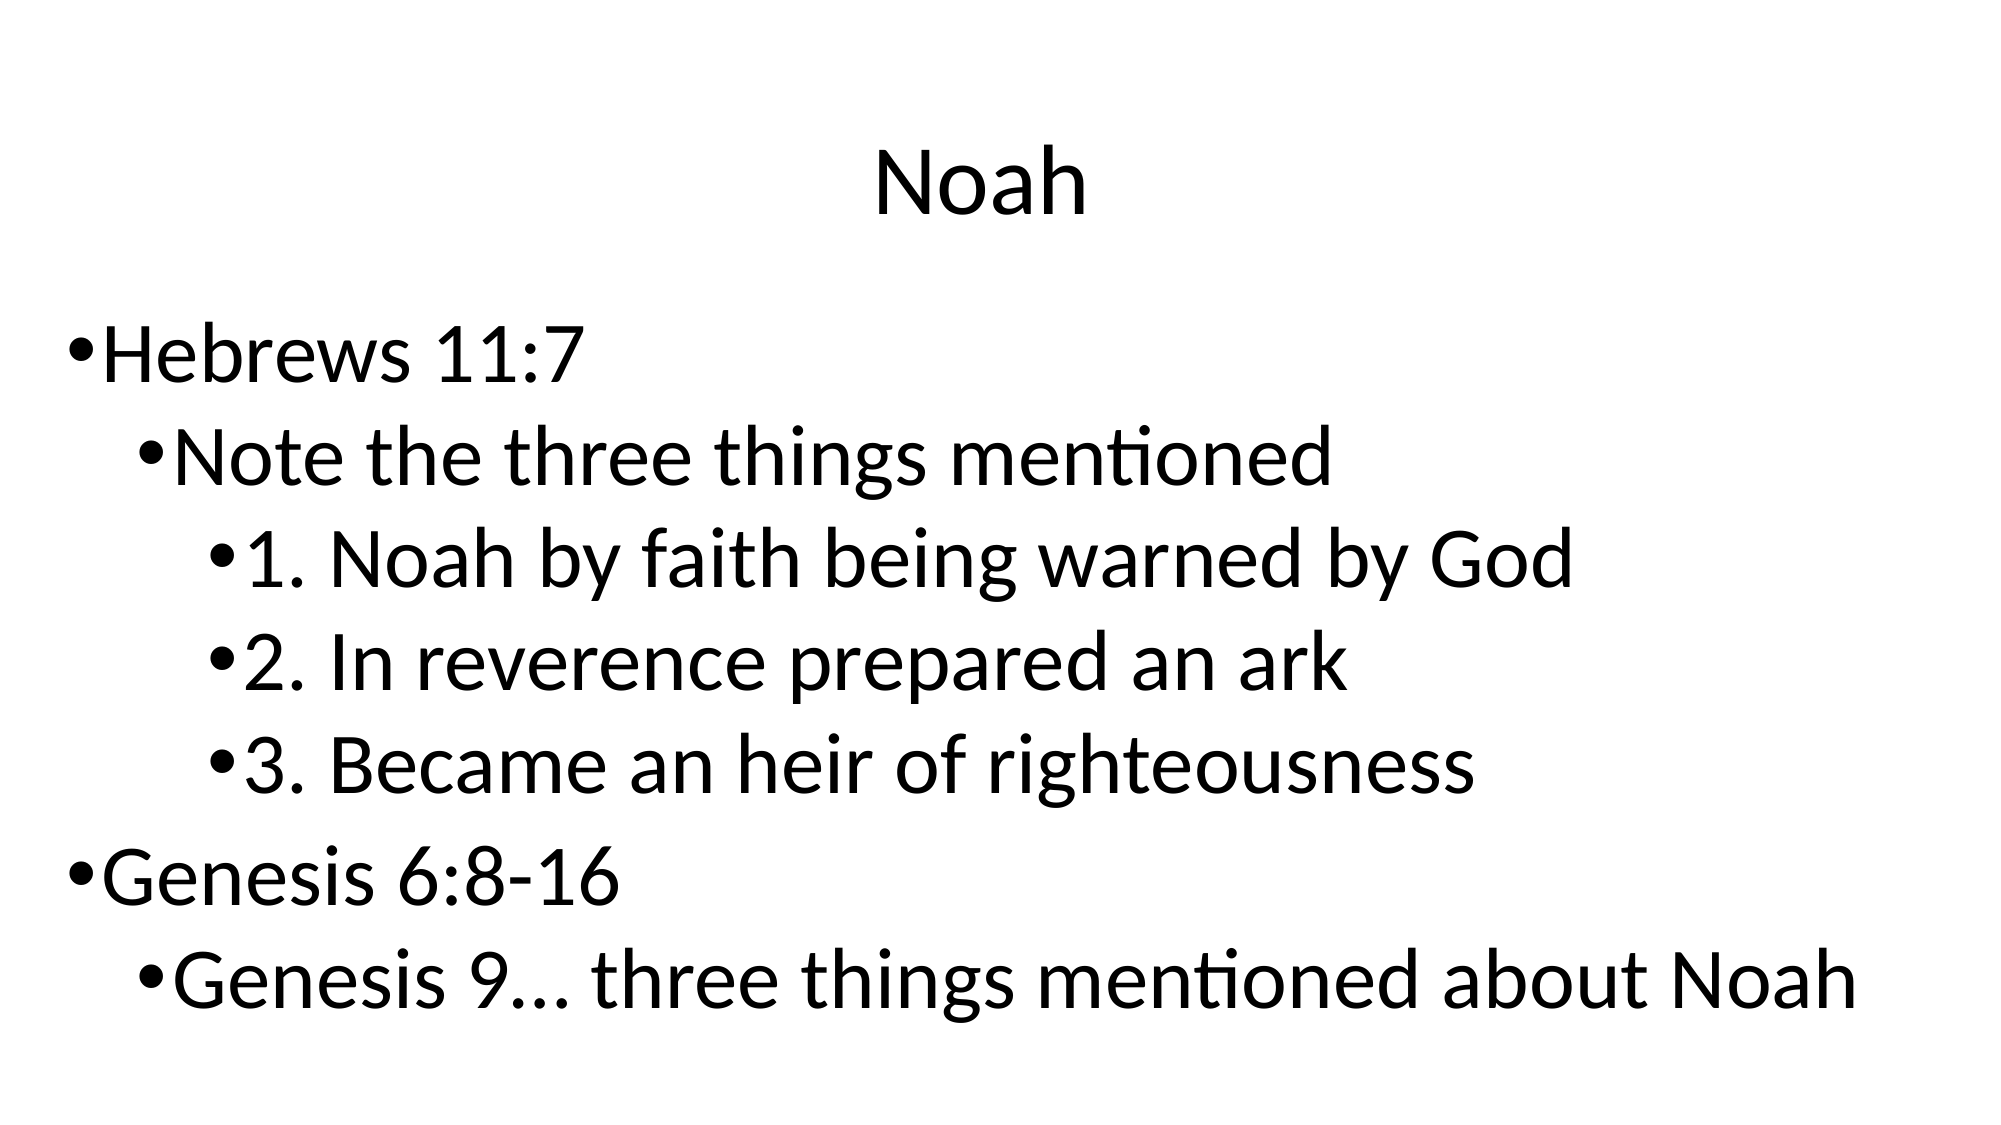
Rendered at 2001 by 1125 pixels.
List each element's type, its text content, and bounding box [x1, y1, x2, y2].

title Noah [51, 59, 1912, 299]
list Hebrews 11:7 Note the three things mentioned 1. Noah by faith being warned by God 2. In reverence prepared an ark 3. Became an heir of righteousness Genesis 6:8-16 Genesis 9… three things mentioned about Noah [51, 299, 1912, 1103]
